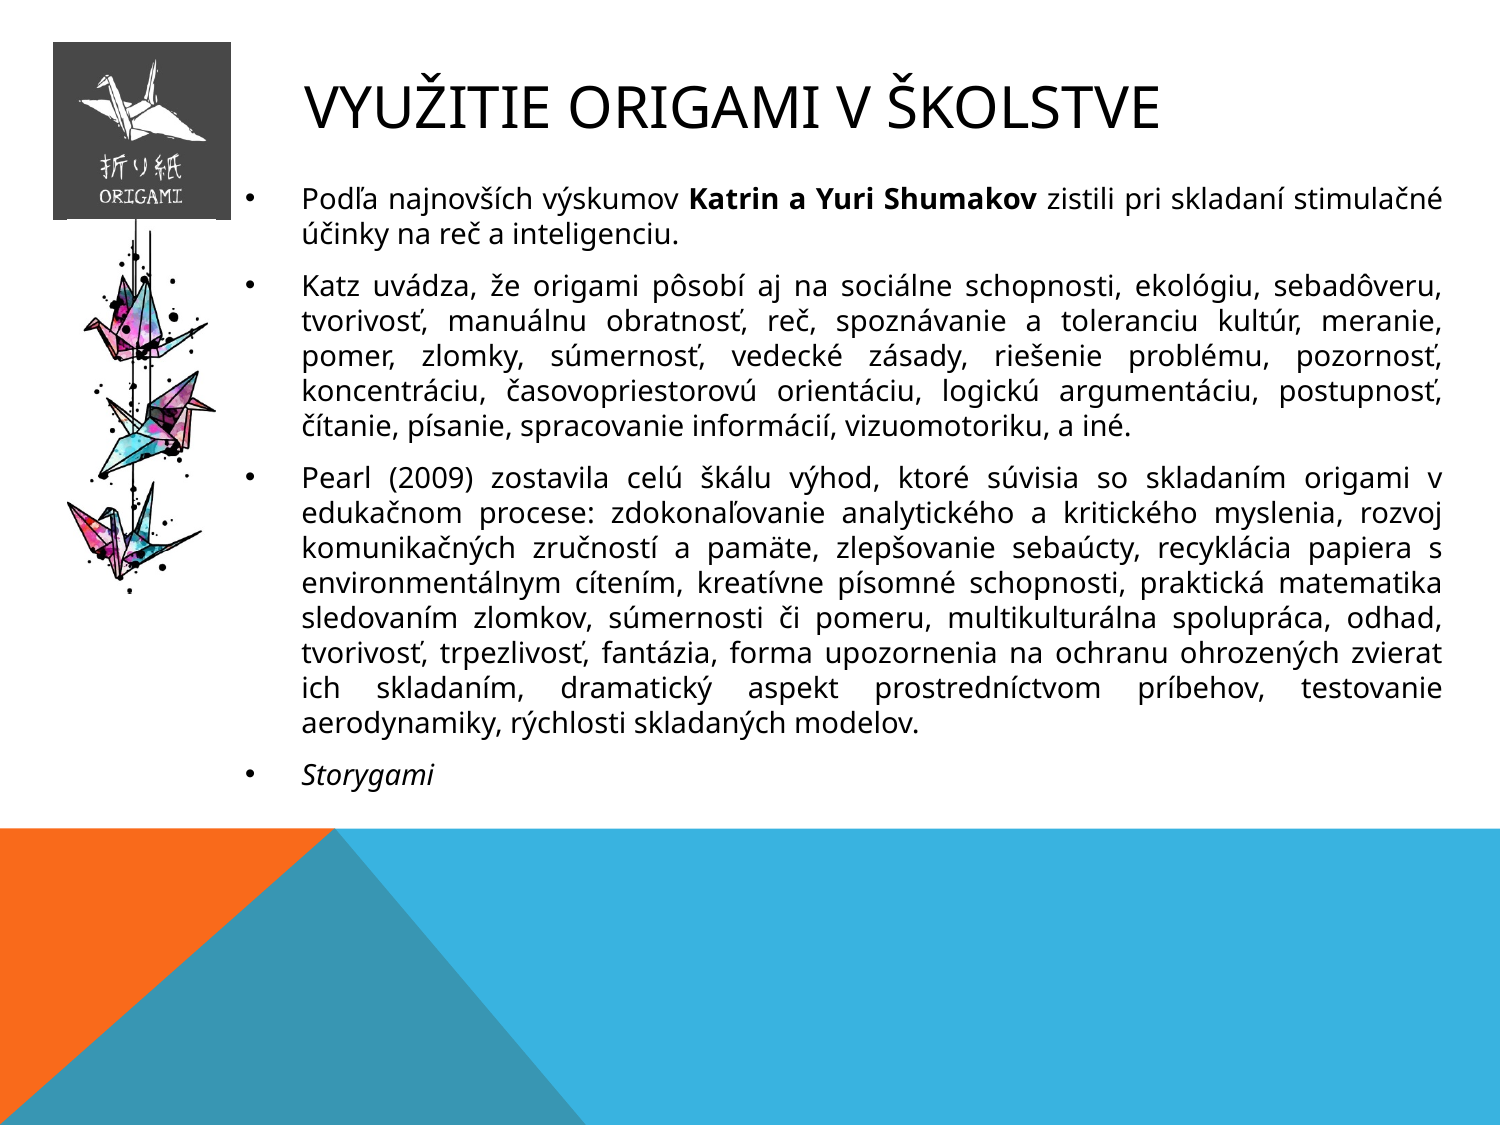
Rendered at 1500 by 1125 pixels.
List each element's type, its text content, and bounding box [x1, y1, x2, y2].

list Podľa najnovších výskumov Katrin a Yuri Shumakov zistili pri skladaní stimulačné účinky na reč a inteligenciu. Katz uvádza, že origami pôsobí aj na sociálne schopnosti, ekológiu, sebadôveru, tvorivosť, manuálnu obratnosť, reč, spoznávanie a toleranciu kultúr, meranie, pomer, zlomky, súmernosť, vedecké zásady, riešenie problému, pozornosť, koncentráciu, časovopriestorovú orientáciu, logickú argumentáciu, postupnosť, čítanie, písanie, spracovanie informácií, vizuomotoriku, a iné. Pearl (2009) zostavila celú škálu výhod, ktoré súvisia so skladaním origami v edukačnom procese: zdokonaľovanie analytického a kritického myslenia, rozvoj komunikačných zručností a pamäte, zlepšovanie sebaúcty, recyklácia papiera s environmentálnym cítením, kreatívne písomné schopnosti, praktická matematika sledovaním zlomkov, súmernosti či pomeru, multikulturálna spolupráca, odhad, tvorivosť, trpezlivosť, fantázia, forma upozornenia na ochranu ohrozených zvierat ich skladaním, dramatický aspekt prostredníctvom príbehov, testovanie aerodynamiky, rýchlosti skladaných modelov. Storygami [230, 172, 1459, 823]
picture [52, 42, 231, 594]
title využitie origami v školstve [289, 60, 1369, 150]
